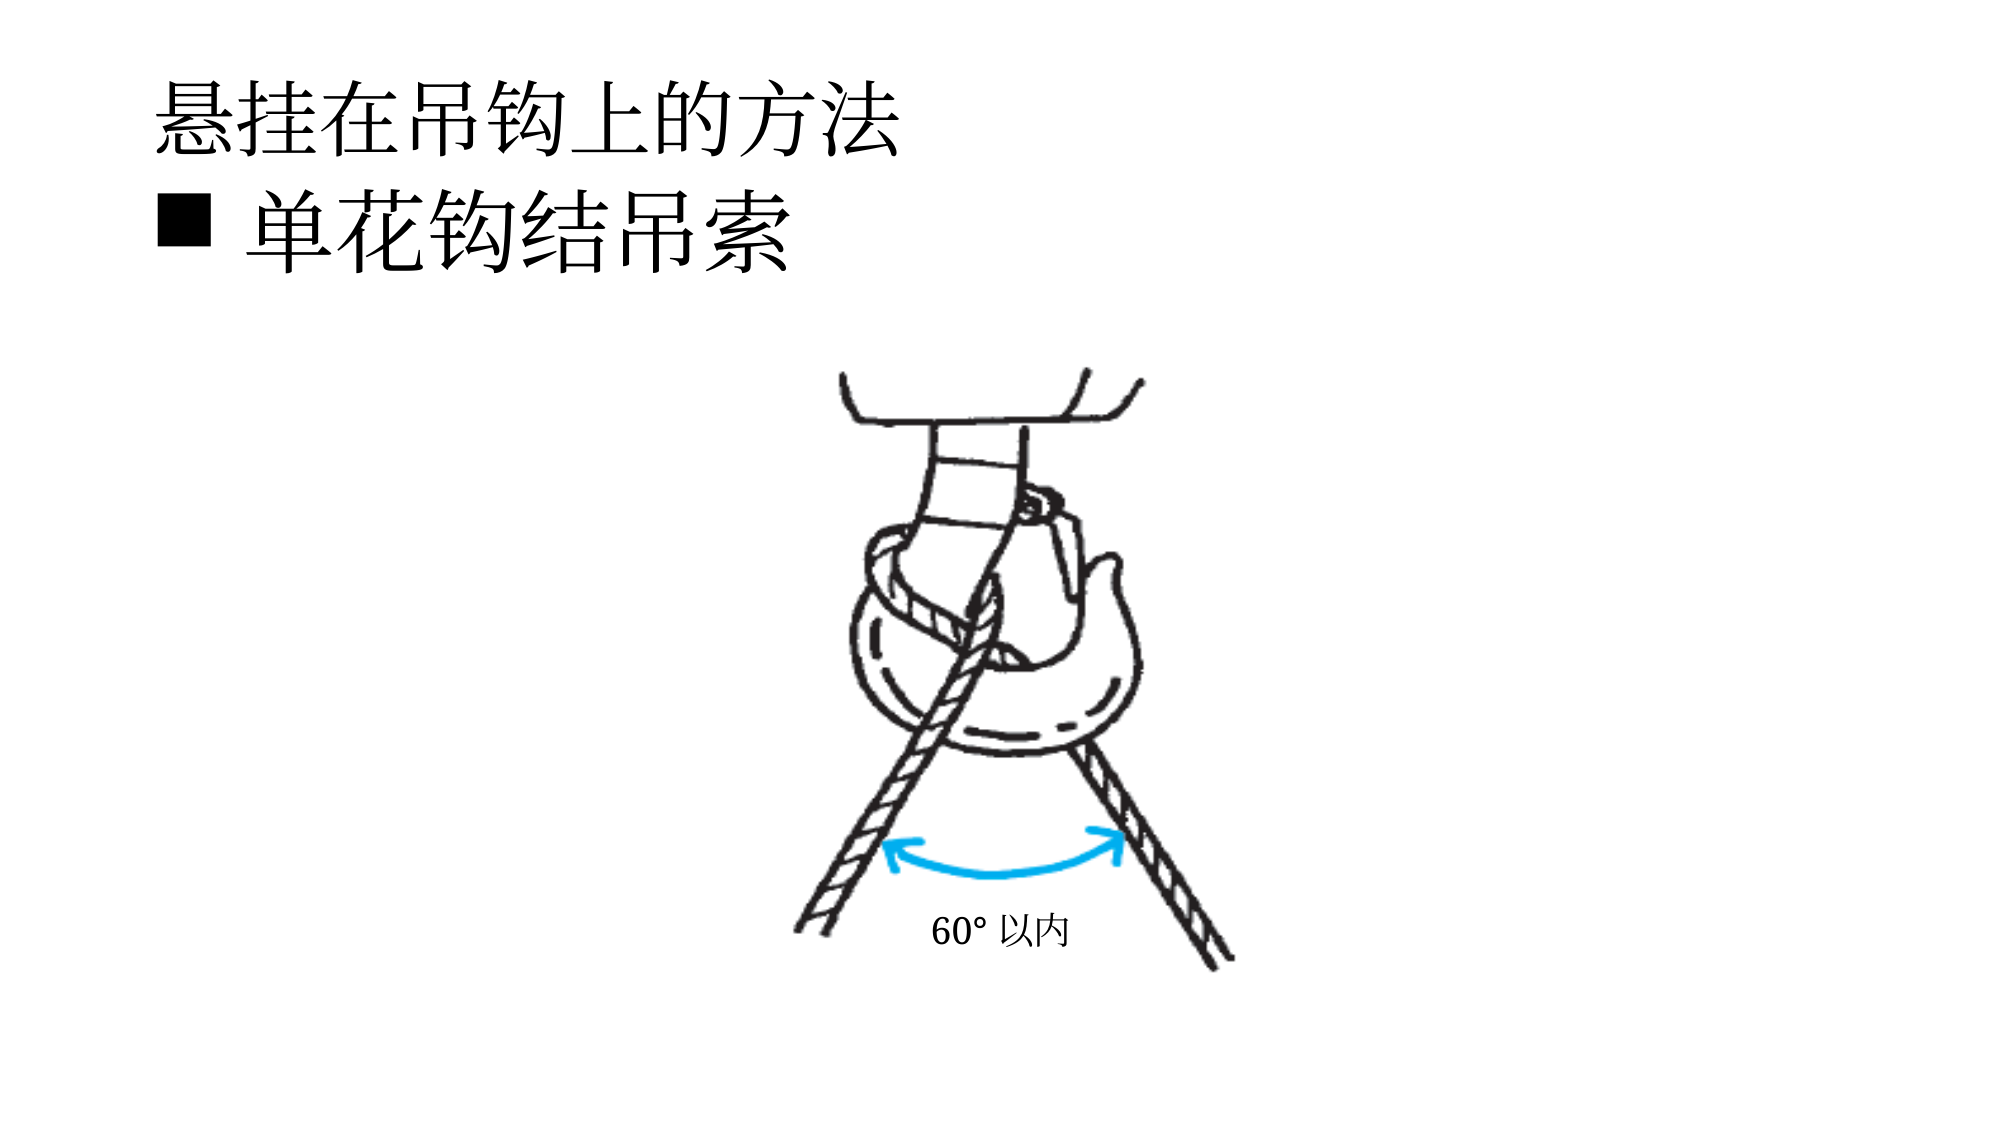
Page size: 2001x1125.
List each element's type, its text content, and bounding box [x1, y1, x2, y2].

text_box 单花钩结吊索 [135, 174, 1424, 300]
title 悬挂在吊钩上的方法 [137, 59, 1755, 188]
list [764, 338, 1274, 1039]
